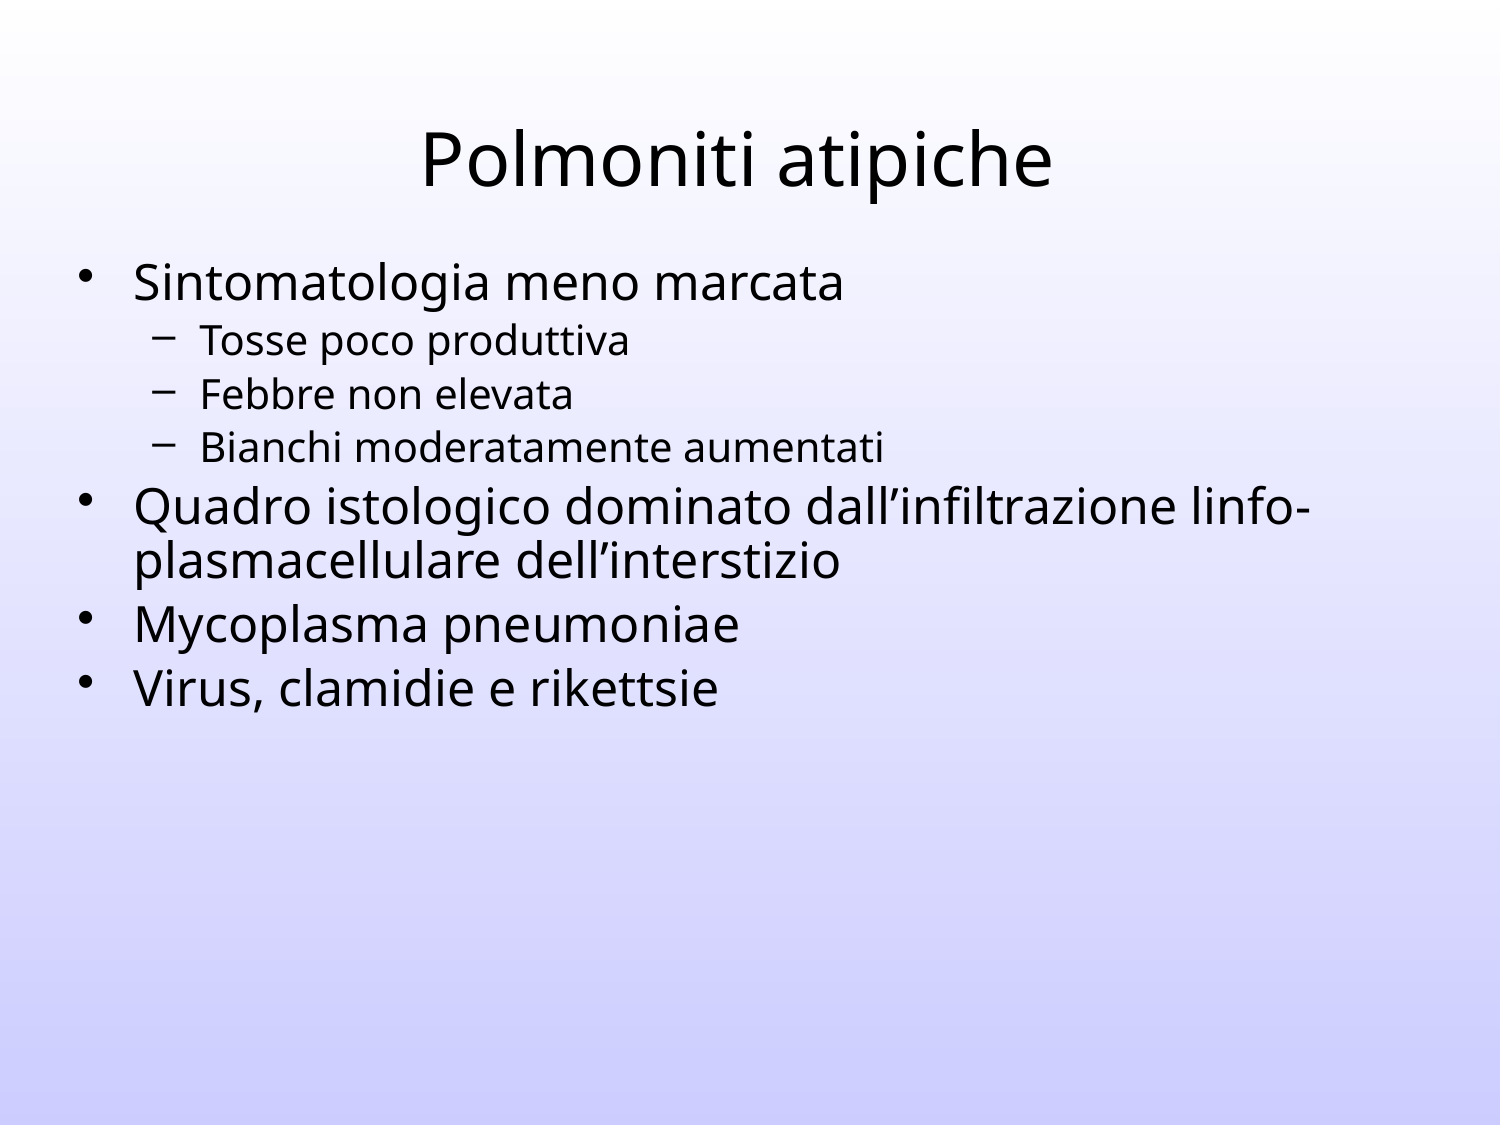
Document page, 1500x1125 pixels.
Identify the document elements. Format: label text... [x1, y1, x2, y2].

list Sintomatologia meno marcata Tosse poco produttiva Febbre non elevata Bianchi moderatamente aumentati Quadro istologico dominato dall’infiltrazione linfo-plasmacellulare dell’interstizio Mycoplasma pneumoniae Virus, clamidie e rikettsie [62, 249, 1338, 926]
title Polmoniti atipiche [99, 62, 1376, 251]
